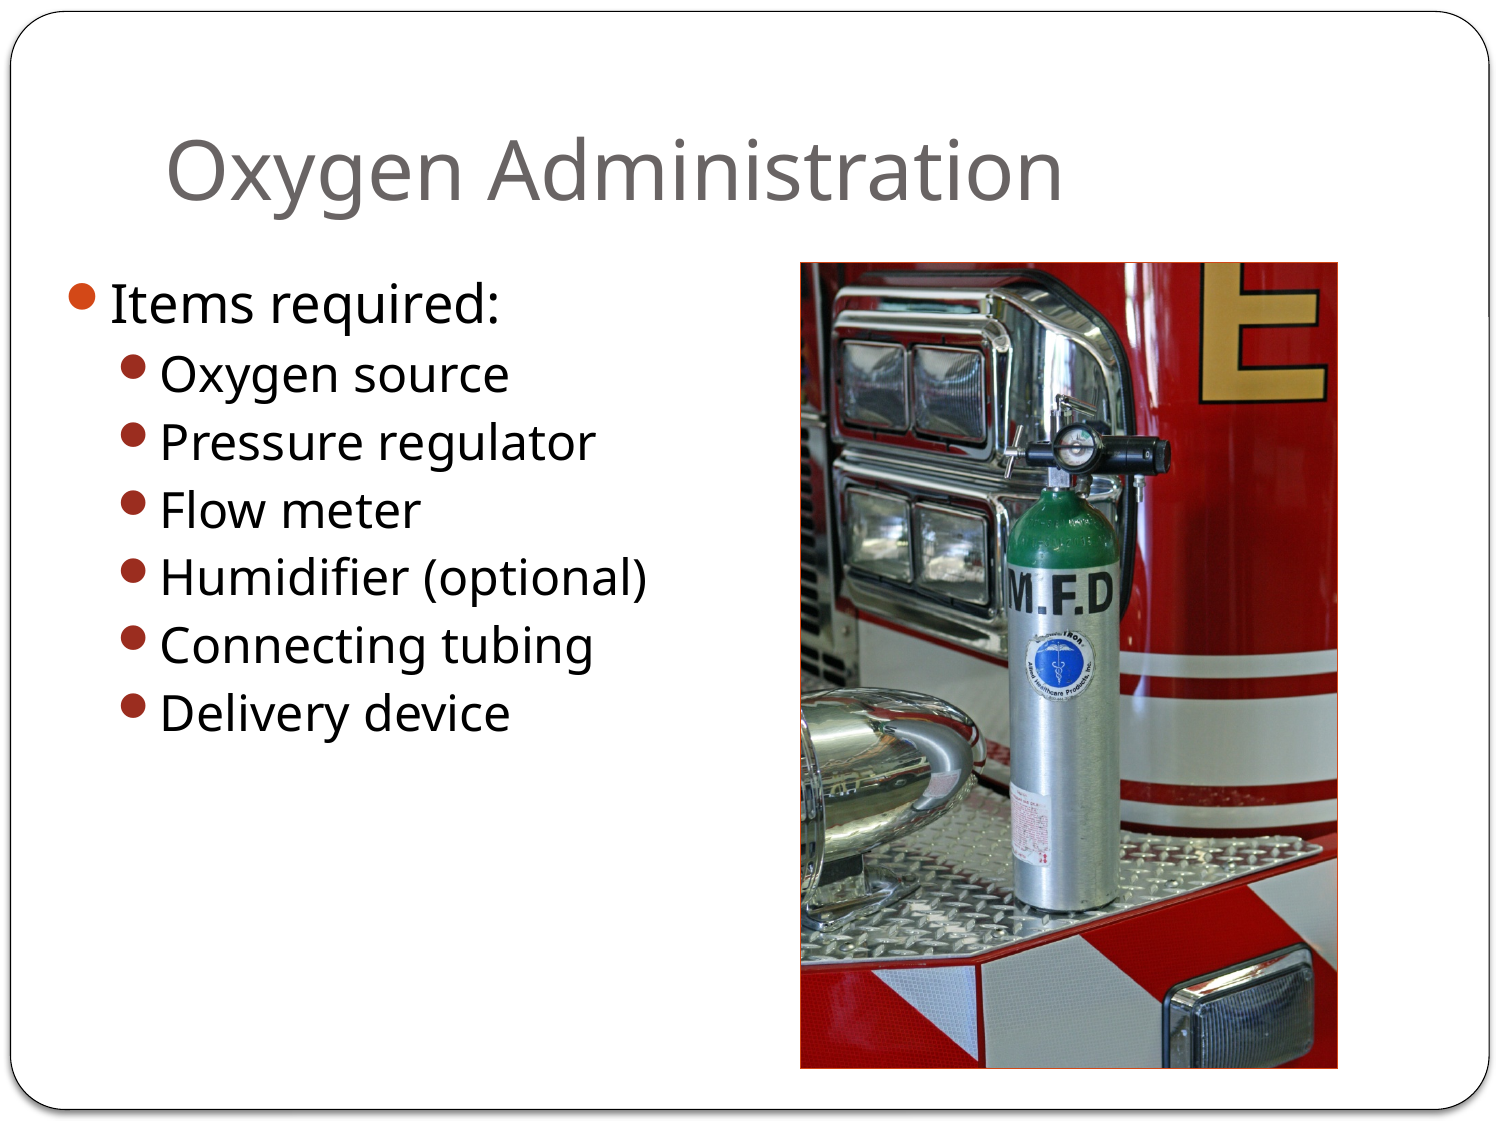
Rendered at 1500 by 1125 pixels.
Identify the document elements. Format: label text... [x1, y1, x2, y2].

list Items required: Oxygen source Pressure regulator Flow meter Humidifier (optional) Connecting tubing Delivery device [50, 262, 750, 1005]
picture [799, 262, 1338, 1069]
title Oxygen Administration [150, 45, 1425, 233]
